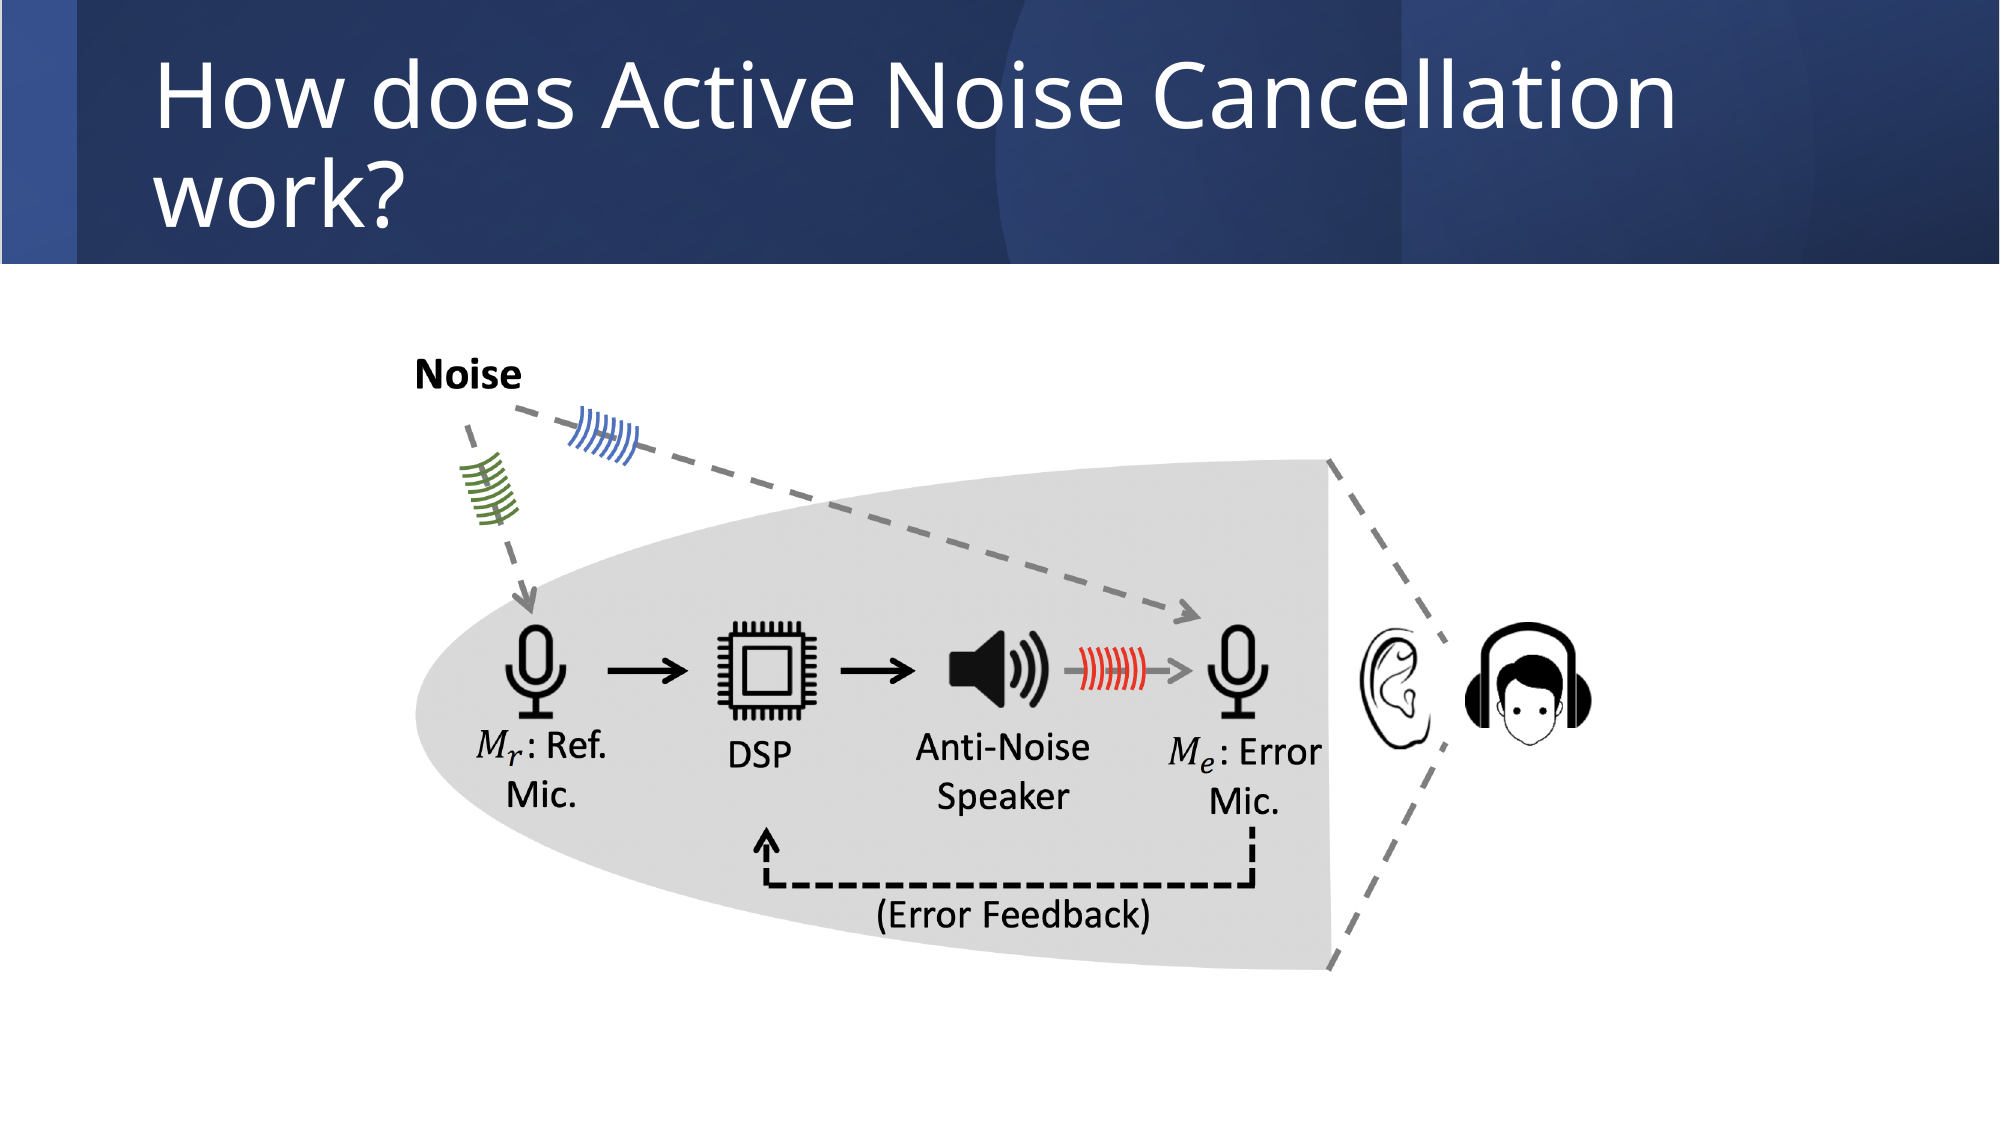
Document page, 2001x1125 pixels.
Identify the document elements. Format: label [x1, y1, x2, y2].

picture [0, 0, 2000, 264]
picture [362, 327, 1638, 1015]
